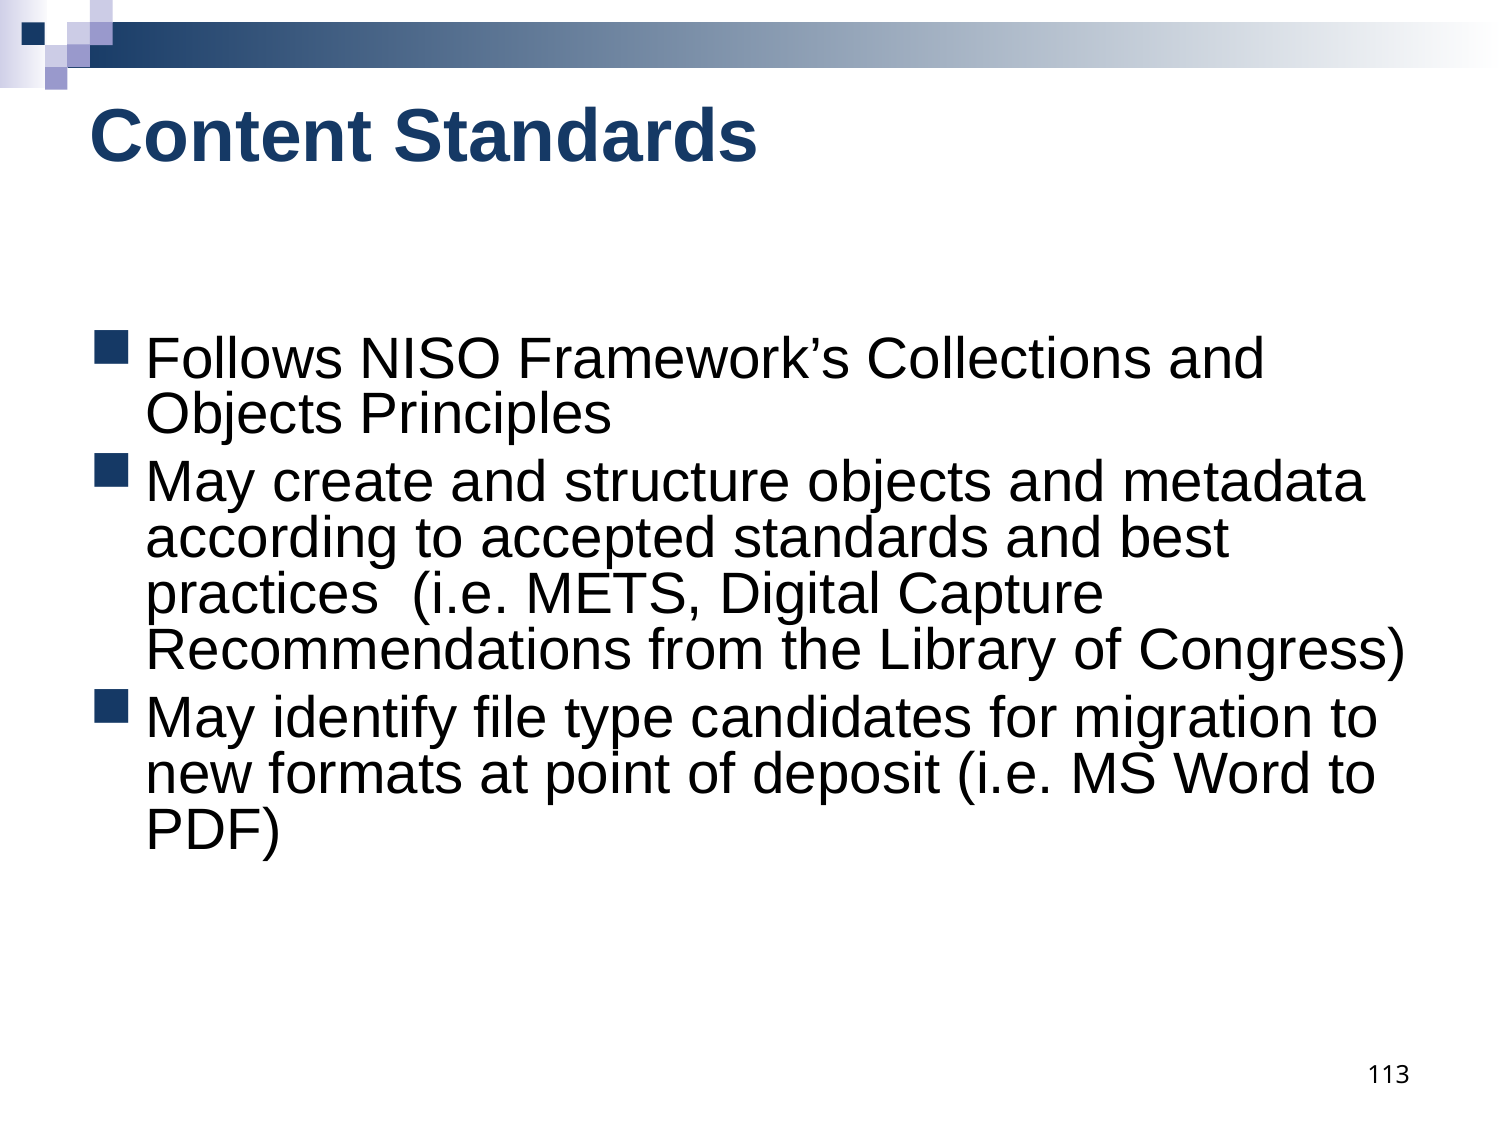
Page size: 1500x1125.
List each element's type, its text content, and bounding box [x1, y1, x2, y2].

slide_number 113 [1074, 1025, 1425, 1100]
title Content Standards [75, 75, 1425, 188]
list Follows NISO Framework’s Collections and Objects Principles May create and structure objects and metadata according to accepted standards and best practices (i.e. METS, Digital Capture Recommendations from the Library of Congress) May identify file type candidates for migration to new formats at point of deposit (i.e. MS Word to PDF) [75, 324, 1425, 963]
